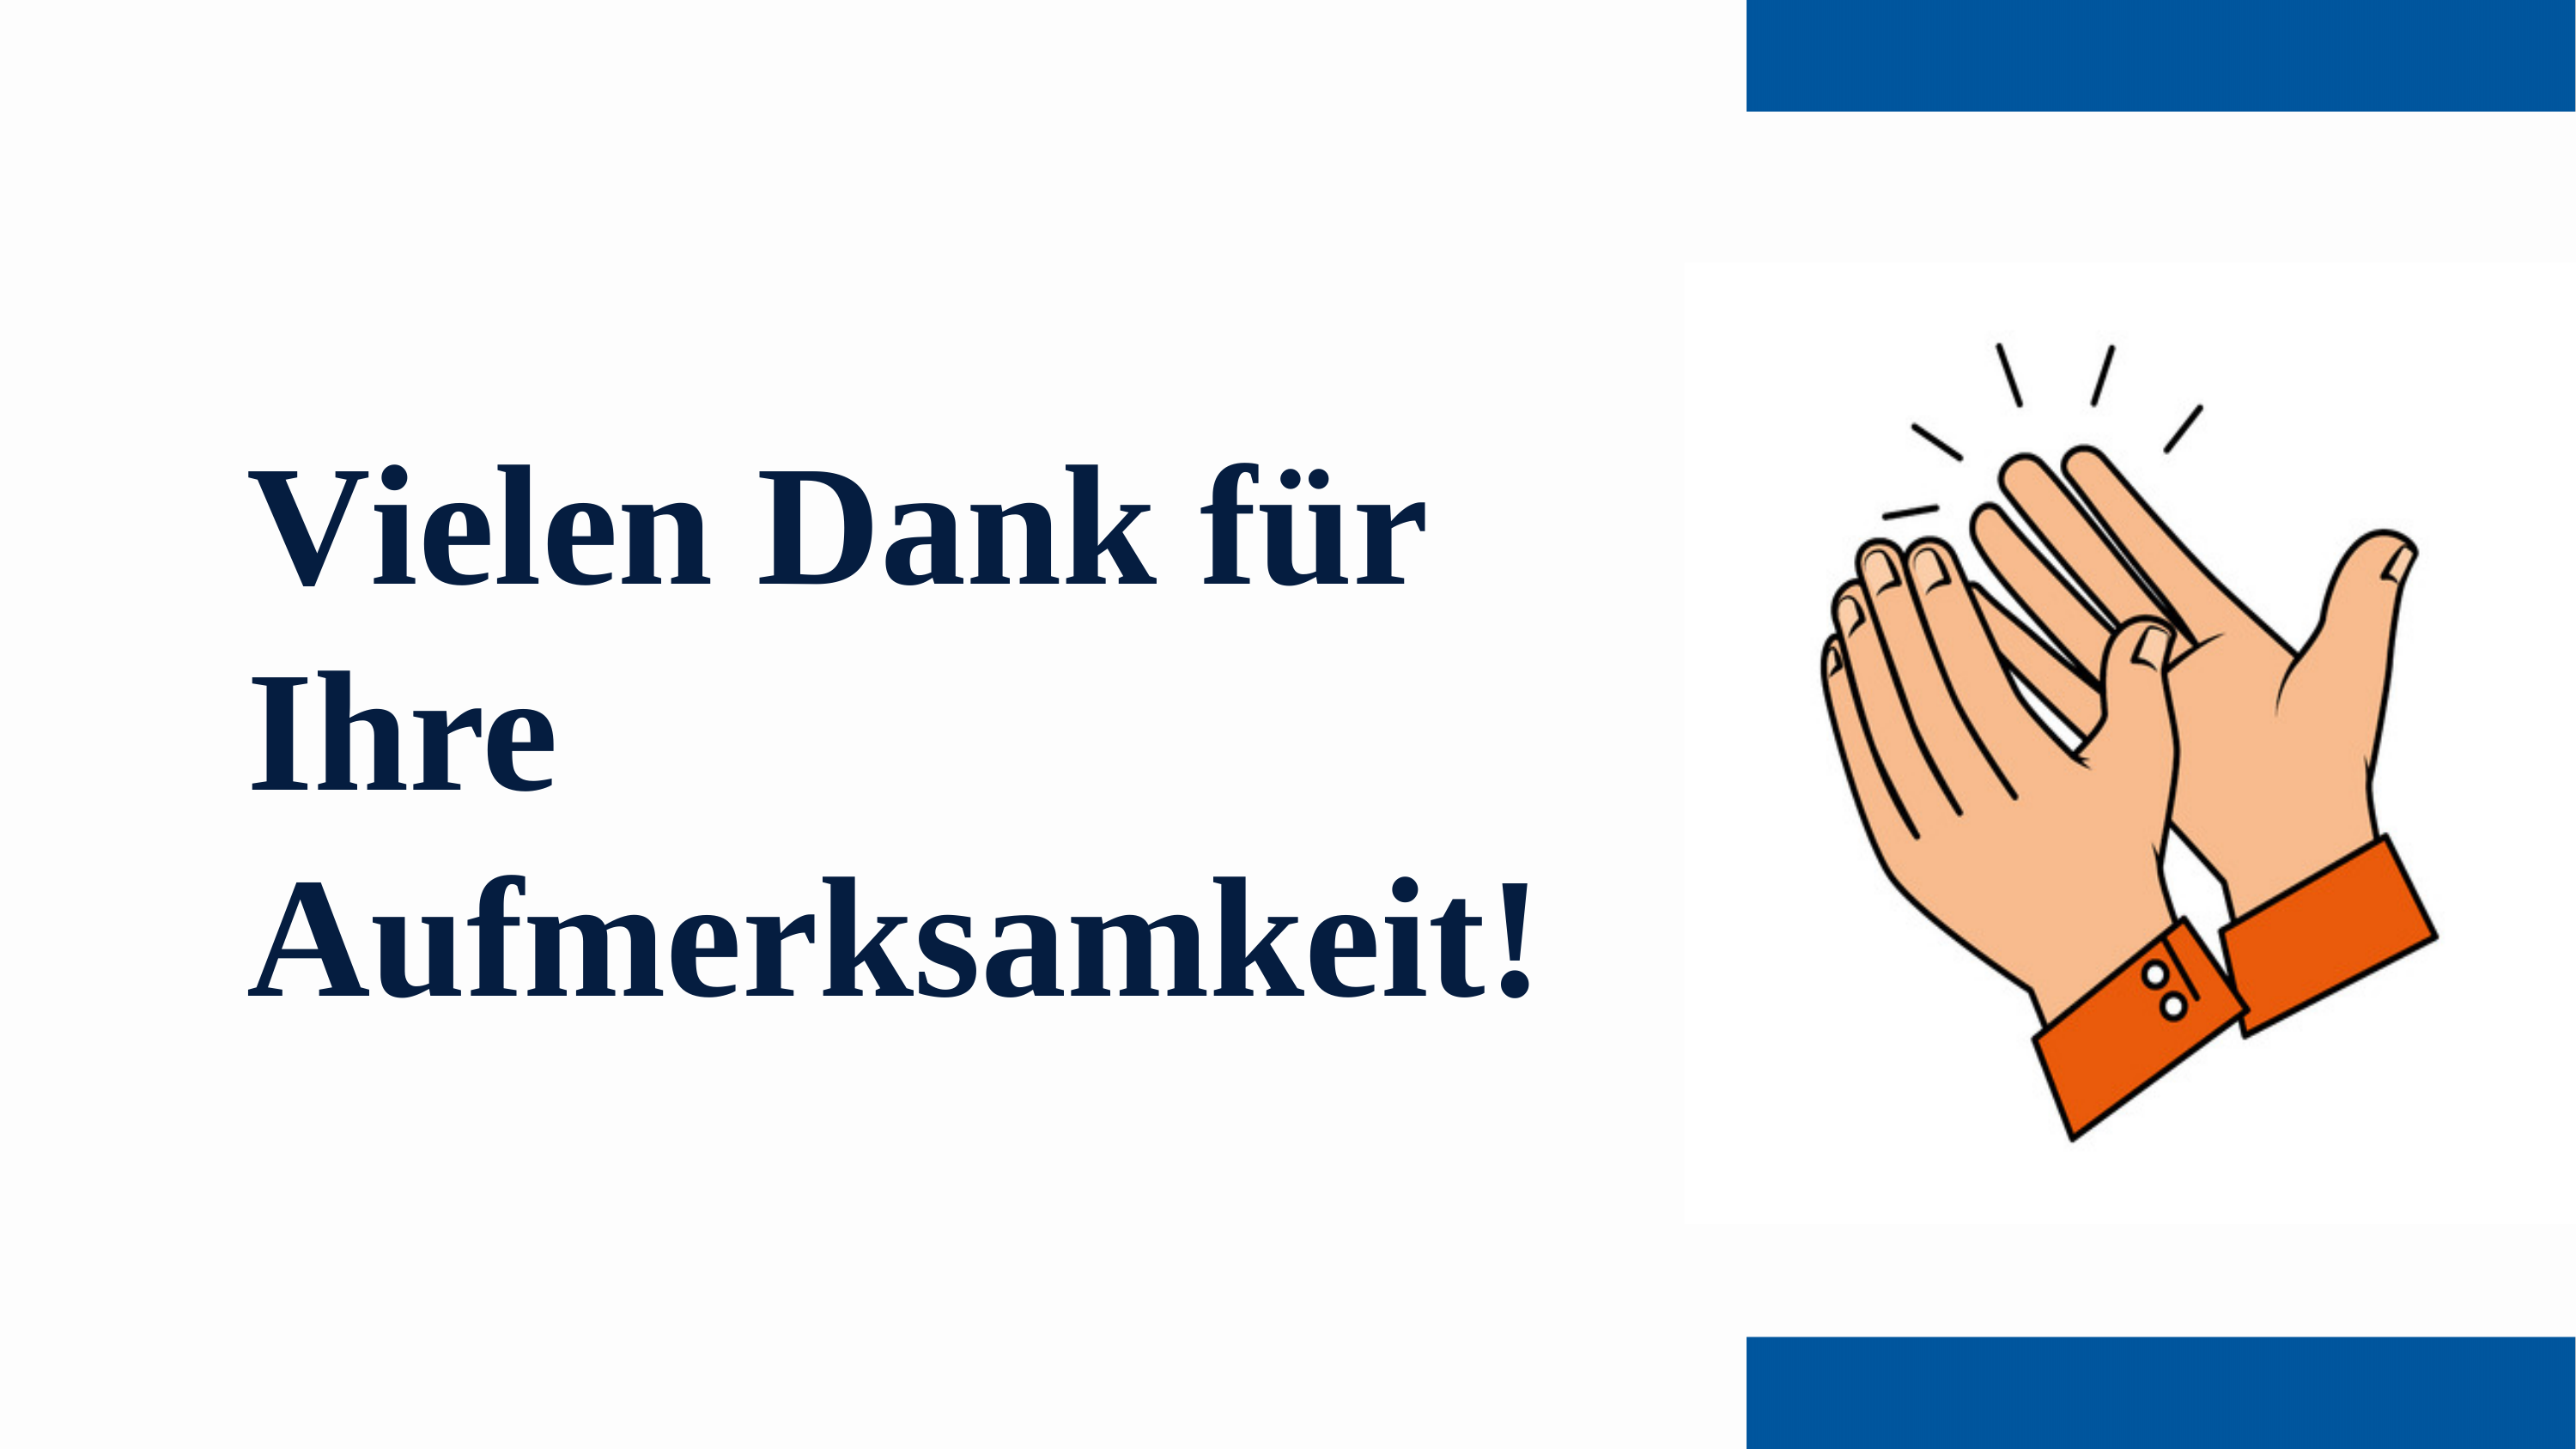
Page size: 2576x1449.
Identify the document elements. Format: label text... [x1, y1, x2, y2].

text_box Vielen Dank für Ihre Aufmerksamkeit! [246, 412, 1664, 1031]
picture [1685, 262, 2576, 1225]
text_box [1746, 0, 2576, 112]
text_box [1746, 1321, 2576, 1449]
